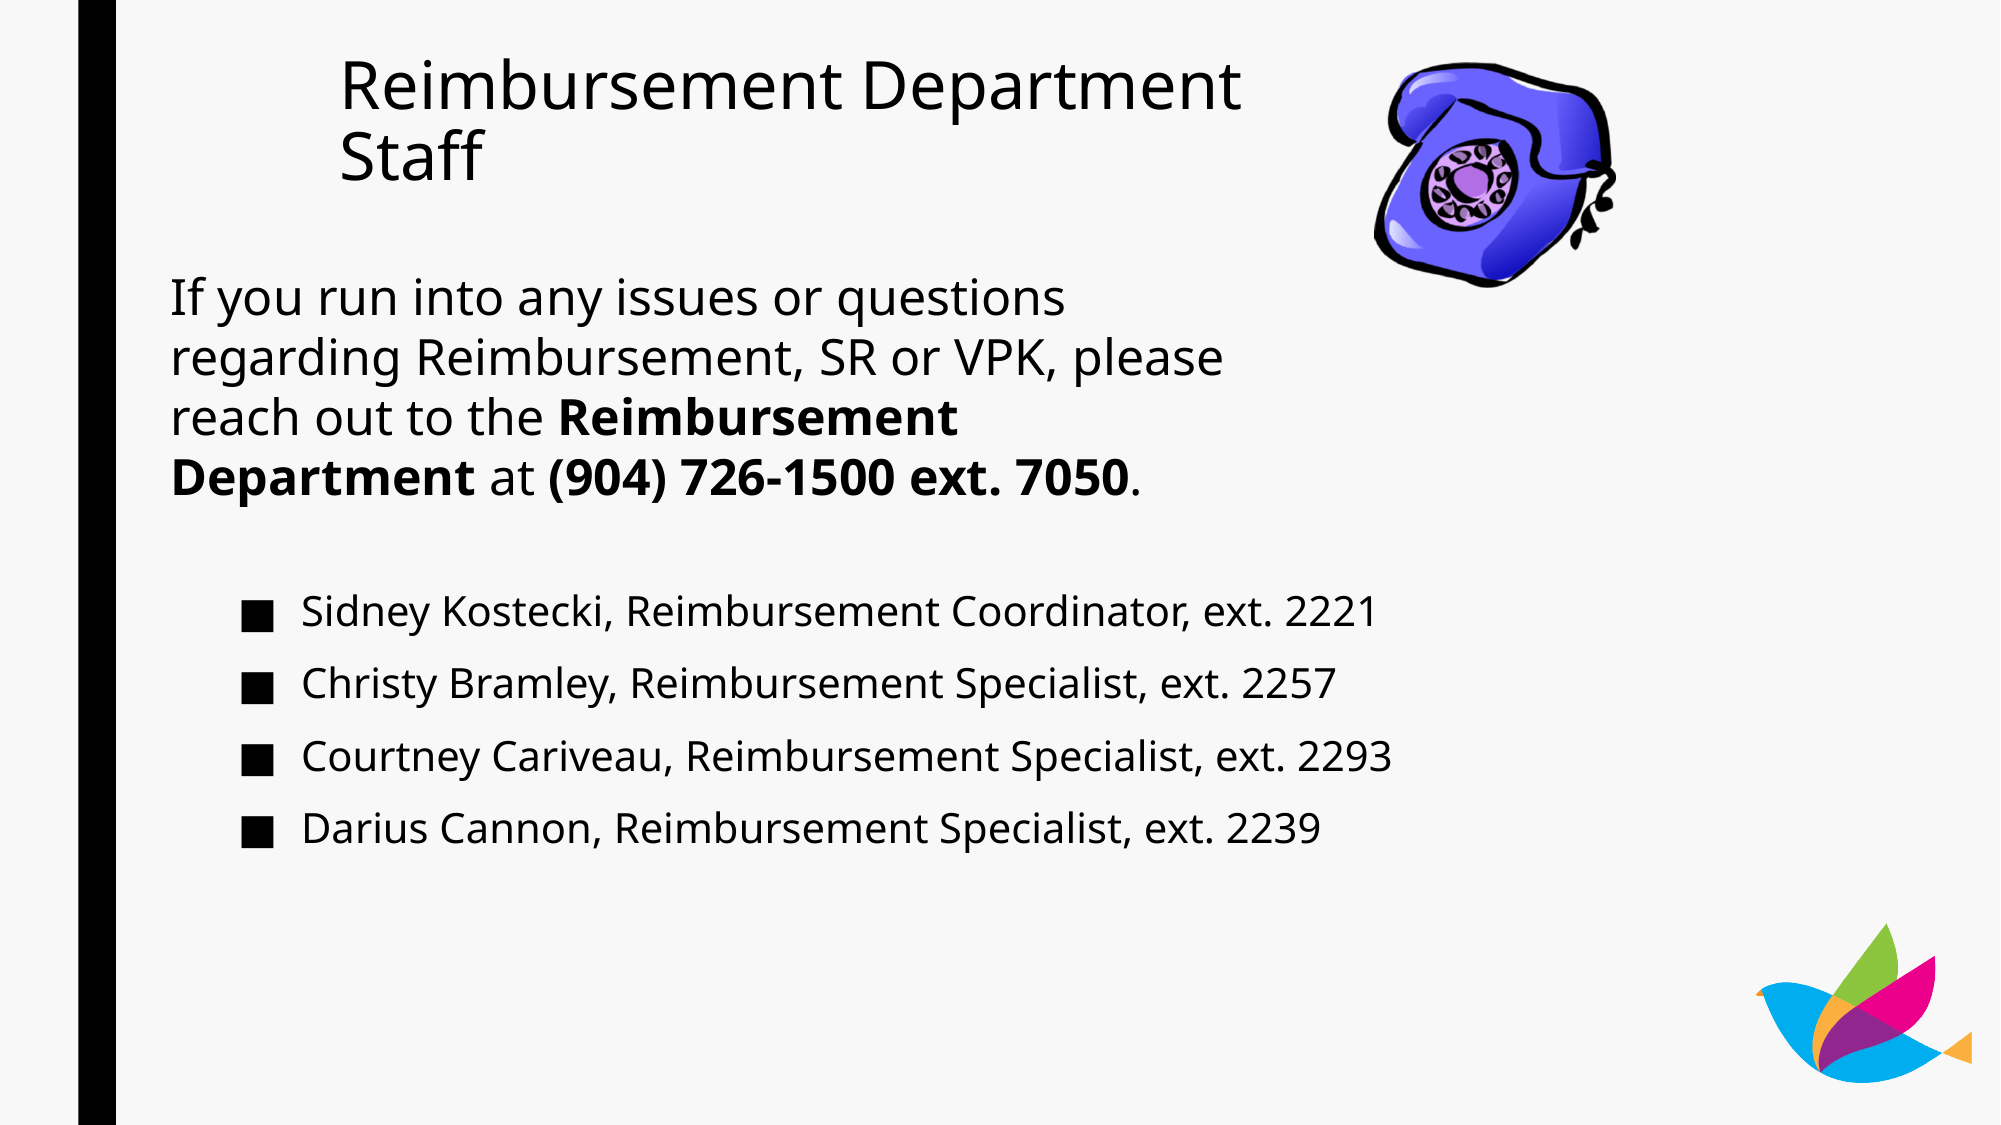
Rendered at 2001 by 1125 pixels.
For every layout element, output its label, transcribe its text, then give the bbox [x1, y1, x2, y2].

picture [1755, 922, 1972, 1083]
text_box If you run into any issues or questions regarding Reimbursement, SR or VPK, please reach out to the Reimbursement Department at (904) 726-1500 ext. 7050. [155, 258, 1241, 514]
title Reimbursement Department Staff [324, 45, 1338, 233]
picture [1374, 62, 1616, 288]
list Sidney Kostecki, Reimbursement Coordinator, ext. 2221 Christy Bramley, Reimbursement Specialist, ext. 2257 Courtney Cariveau, Reimbursement Specialist, ext. 2293 Darius Cannon, Reimbursement Specialist, ext. 2239 [222, 581, 1703, 944]
